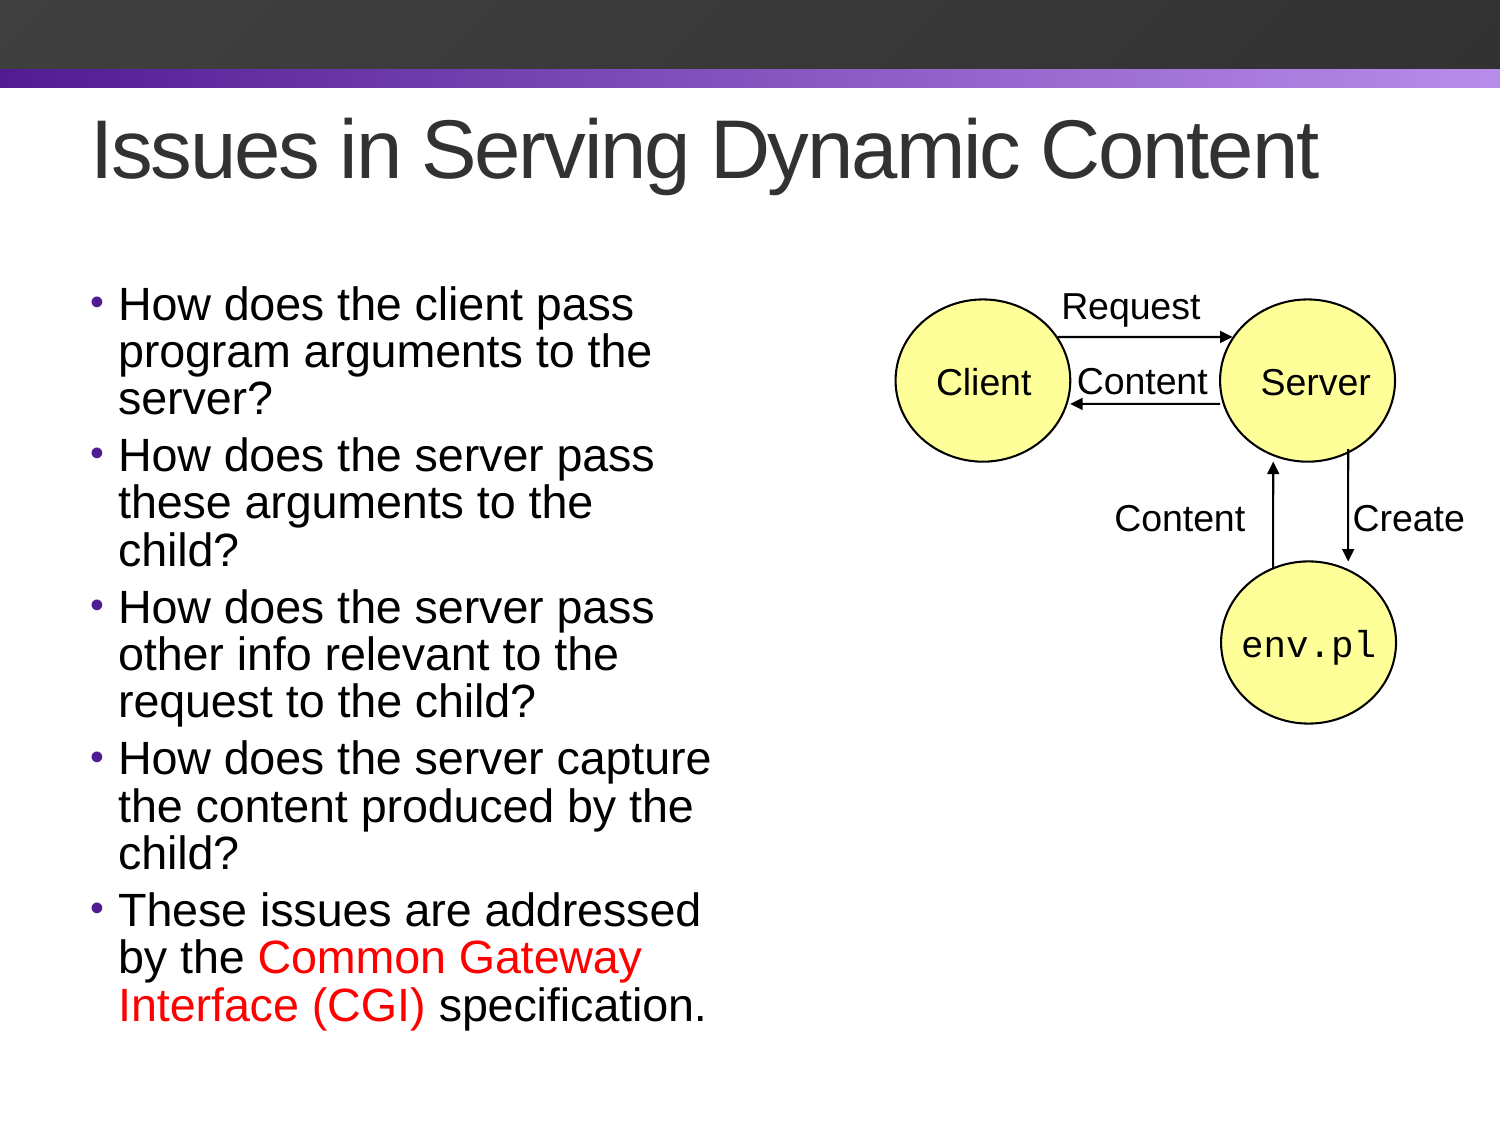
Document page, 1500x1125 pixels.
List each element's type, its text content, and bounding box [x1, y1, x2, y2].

list How does the client pass program arguments to the server? How does the server pass these arguments to the child? How does the server pass other info relevant to the request to the child? How does the server capture the content produced by the child? These issues are addressed by the Common Gateway Interface (CGI) specification. [75, 274, 738, 1049]
text_box env.pl [1221, 561, 1397, 724]
text_box [1267, 461, 1280, 568]
text_box Server [1223, 299, 1396, 462]
text_box [1057, 330, 1233, 344]
text_box Content [1099, 486, 1261, 547]
text_box [1341, 547, 1355, 562]
text_box [1070, 397, 1221, 411]
text_box Client [895, 299, 1065, 462]
text_box Create [1337, 486, 1480, 547]
text_box Content [1061, 349, 1223, 410]
text_box Request [1046, 274, 1216, 335]
title Issues in Serving Dynamic Content [75, 87, 1425, 250]
